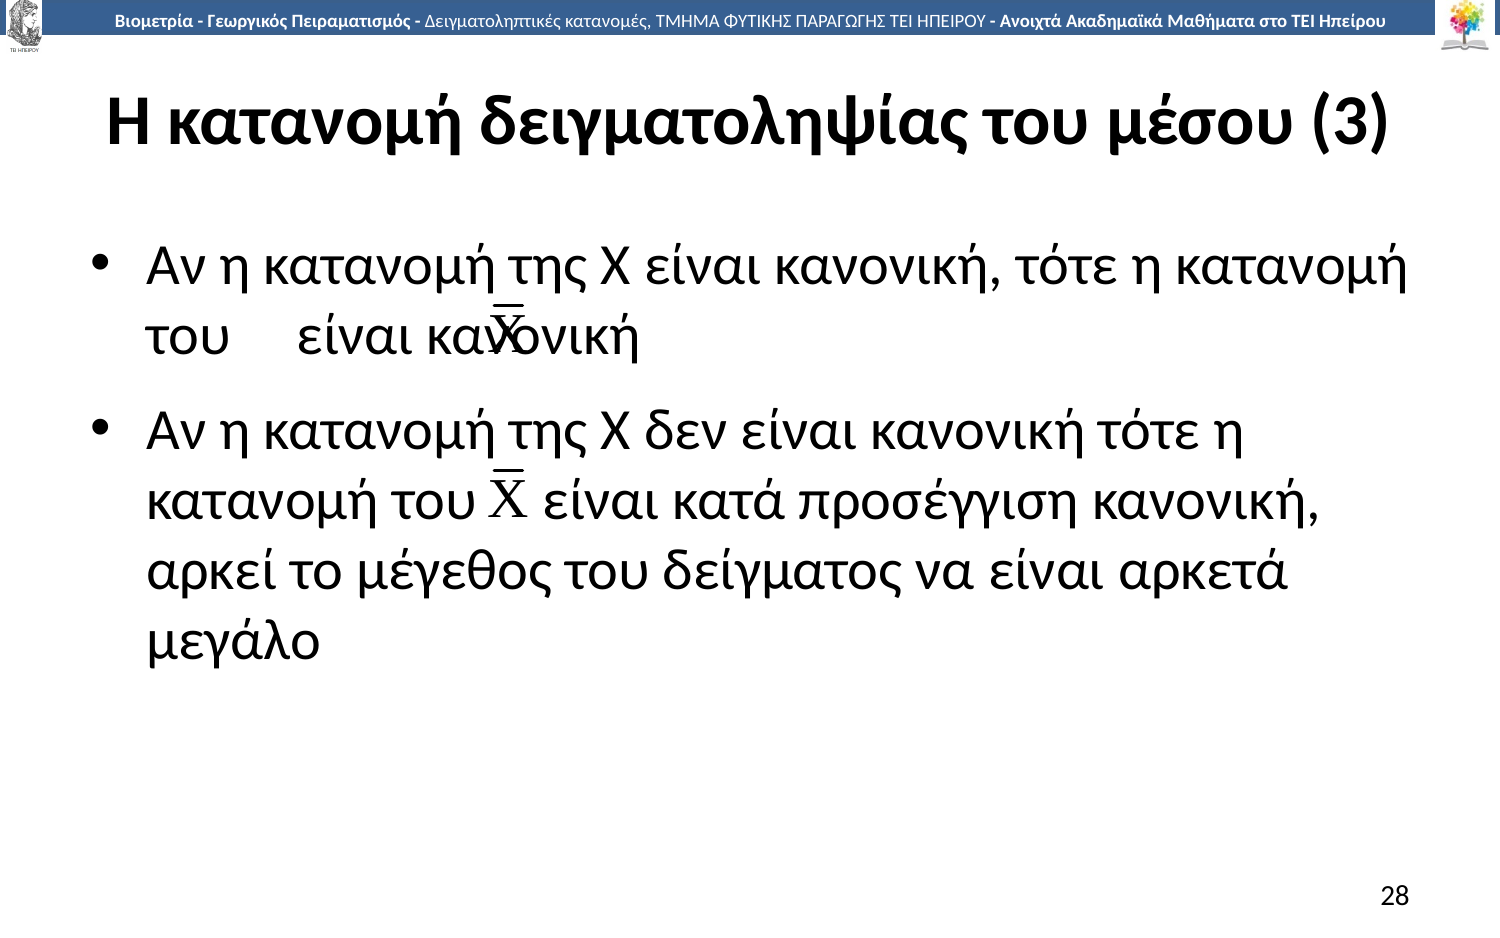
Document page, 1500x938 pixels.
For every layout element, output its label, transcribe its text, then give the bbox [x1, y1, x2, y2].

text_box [477, 291, 541, 364]
picture [1435, 0, 1495, 52]
picture [6, 0, 42, 54]
slide_number 28 [1074, 868, 1425, 919]
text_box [477, 456, 541, 529]
title Η κατανομή δειγματοληψίας του μέσου (3) [75, 37, 1425, 194]
list Αν η κατανομή της Χ είναι κανονική, τότε η κατανομή του είναι κανονική Αν η κατανομή της Χ δεν είναι κανονική τότε η κατανομή του είναι κατά προσέγγιση κανονική, αρκεί το μέγεθος του δείγματος να είναι αρκετά μεγάλο [75, 218, 1425, 838]
